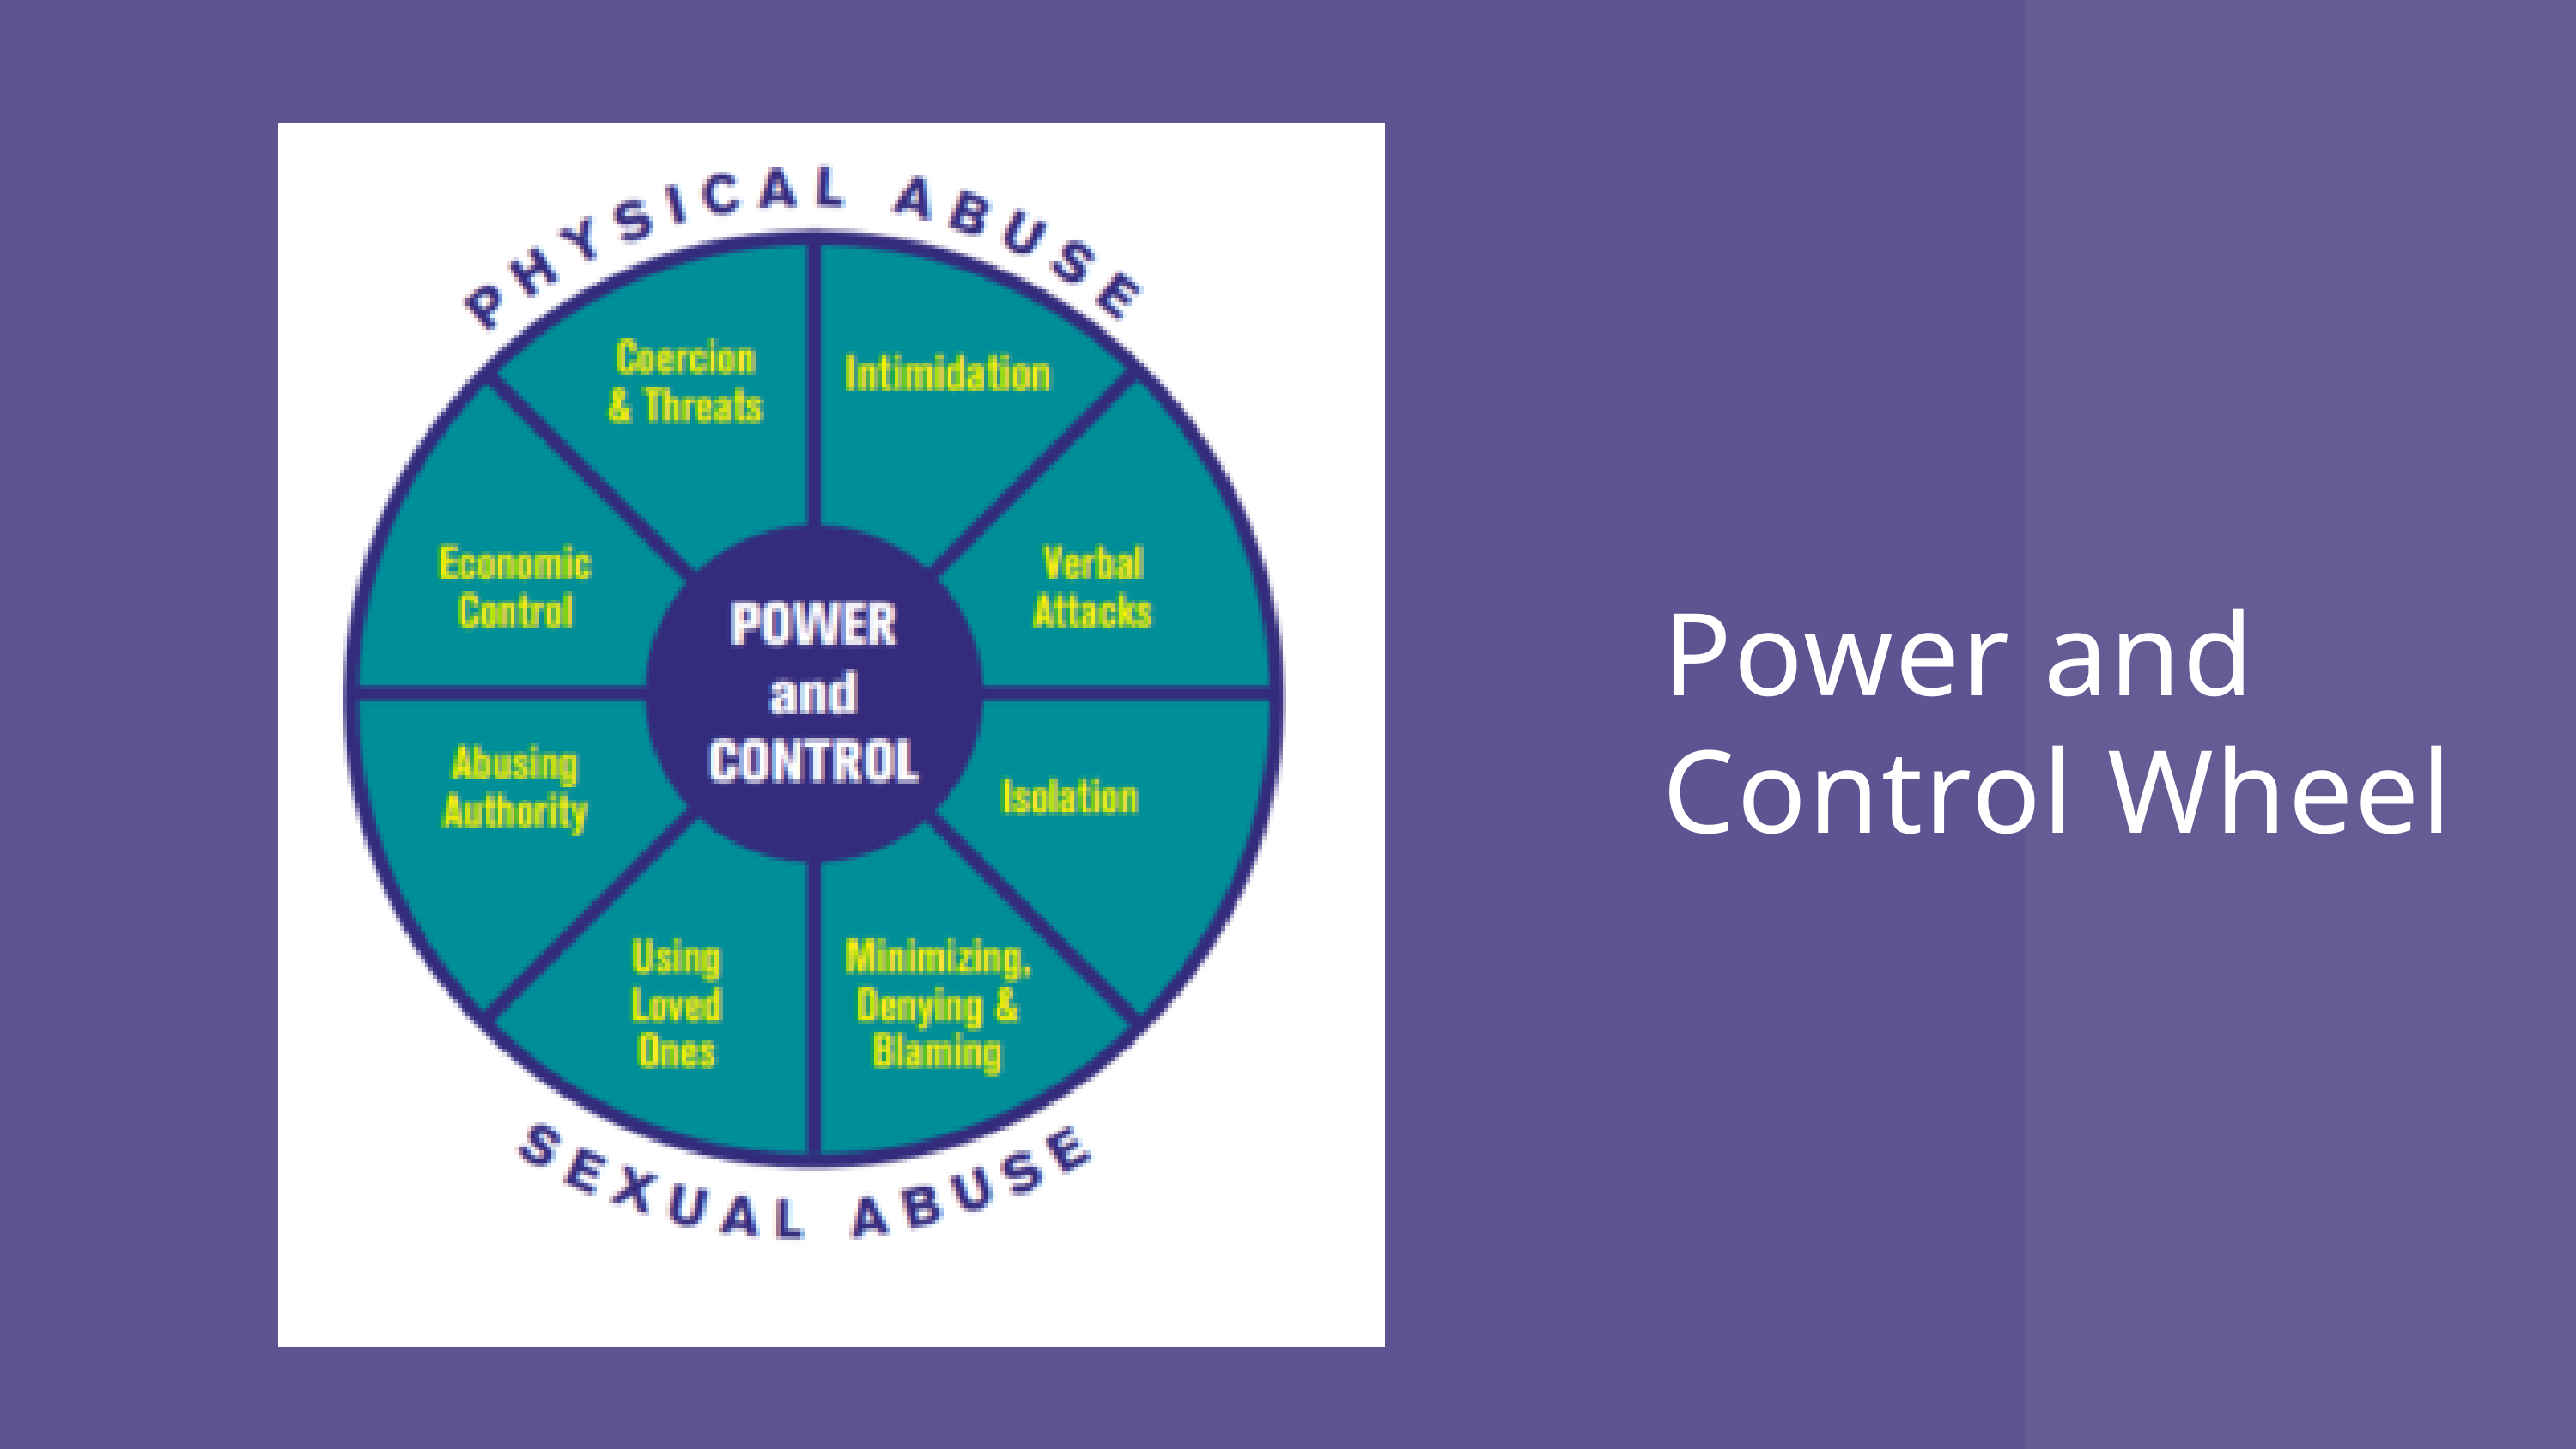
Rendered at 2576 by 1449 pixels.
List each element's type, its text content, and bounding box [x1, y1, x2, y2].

text_box Power and Control Wheel [1662, 580, 2025, 856]
text_box [2025, 0, 2576, 1449]
picture [278, 123, 1385, 1348]
